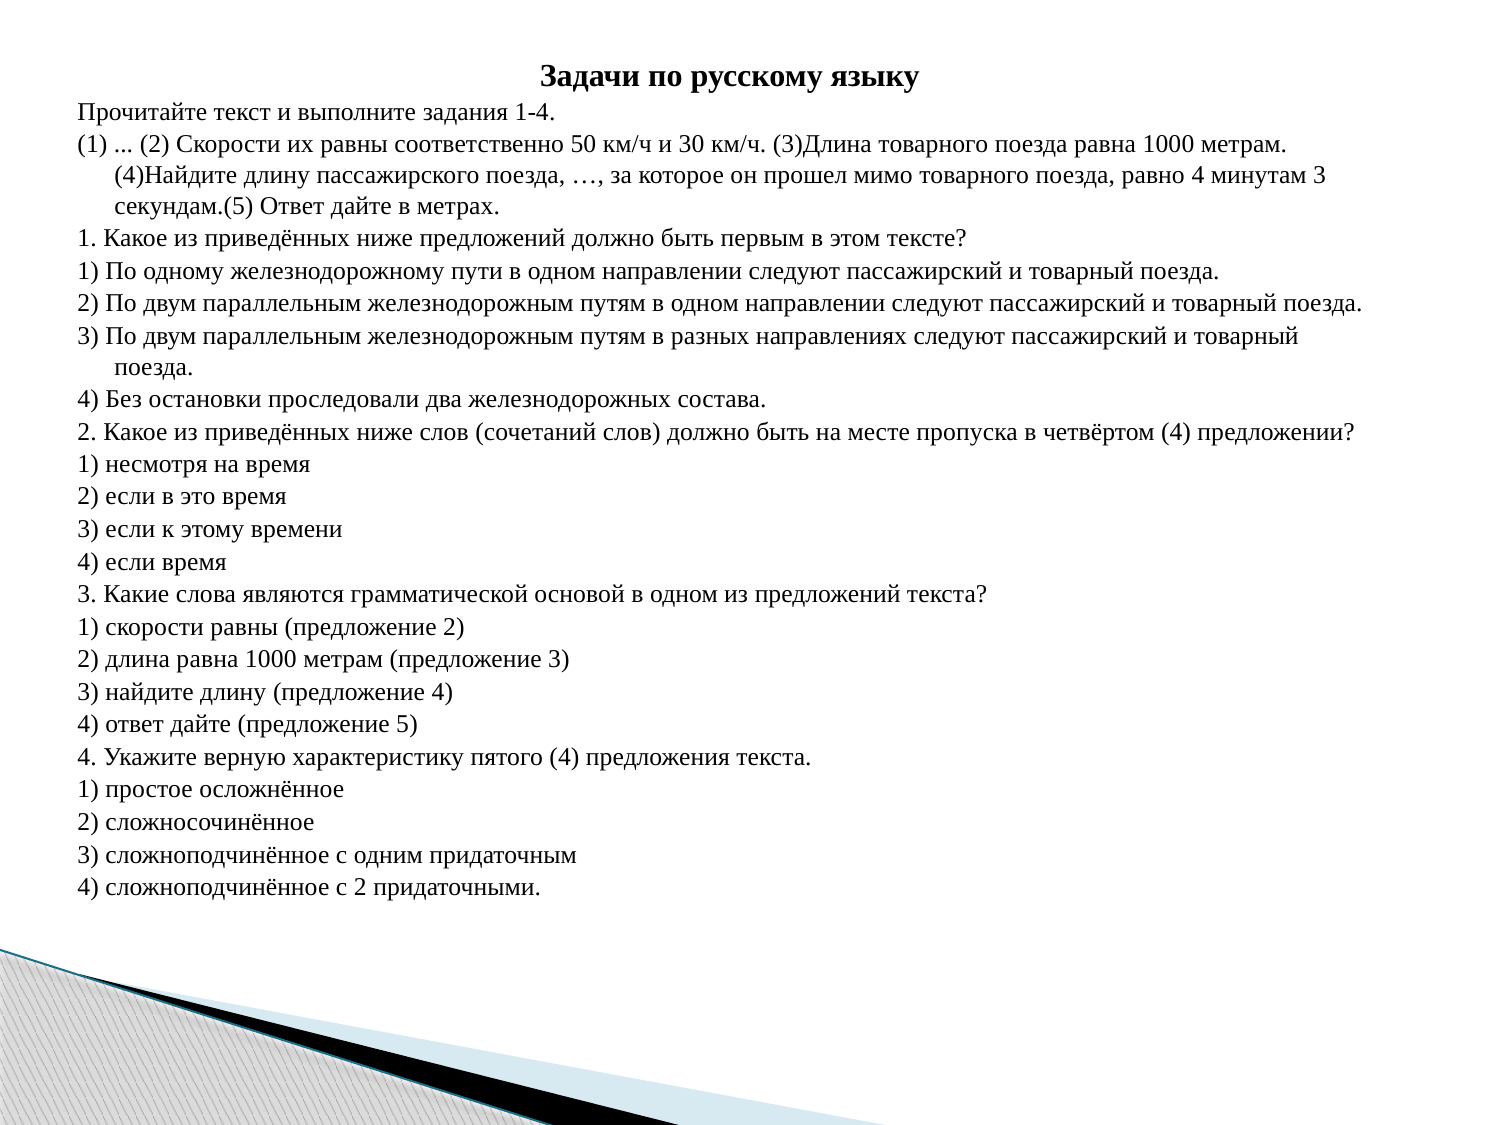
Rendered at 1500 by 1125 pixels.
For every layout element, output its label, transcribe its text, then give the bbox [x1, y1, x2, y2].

list Задачи по русскому языку Прочитайте текст и выполните задания 1-4. (1) ... (2) Скорости их равны соответственно 50 км/ч и 30 км/ч. (3)Длина товарного поезда равна 1000 метрам. (4)Найдите длину пассажирского поезда, …, за которое он прошел мимо товарного поезда, равно 4 минутам 3 секундам.(5) Ответ дайте в метрах. 1. Какое из приведённых ниже предложений должно быть первым в этом тексте? 1) По одному железнодорожному пути в одном направлении следуют пассажирский и товарный поезда. 2) По двум параллельным железнодорожным путям в одном направлении следуют пассажирский и товарный поезда. 3) По двум параллельным железнодорожным путям в разных направлениях следуют пассажирский и товарный поезда. 4) Без остановки проследовали два железнодорожных состава. 2. Какое из приведённых ниже слов (сочетаний слов) должно быть на месте пропуска в четвёртом (4) предложении? 1) несмотря на время 2) если в это время 3) если к этому времени 4) если время 3. Какие слова являются грамматической основой в одном из предложений текста? 1) скорости равны (предложение 2) 2) длина равна 1000 метрам (предложение 3) 3) найдите длину (предложение 4) 4) ответ дайте (предложение 5) 4. Укажите верную характеристику пятого (4) предложения текста. 1) простое осложнённое 2) сложносочинённое 3) сложноподчинённое с одним придаточным 4) сложноподчинённое с 2 придаточными. [46, 46, 1397, 1001]
